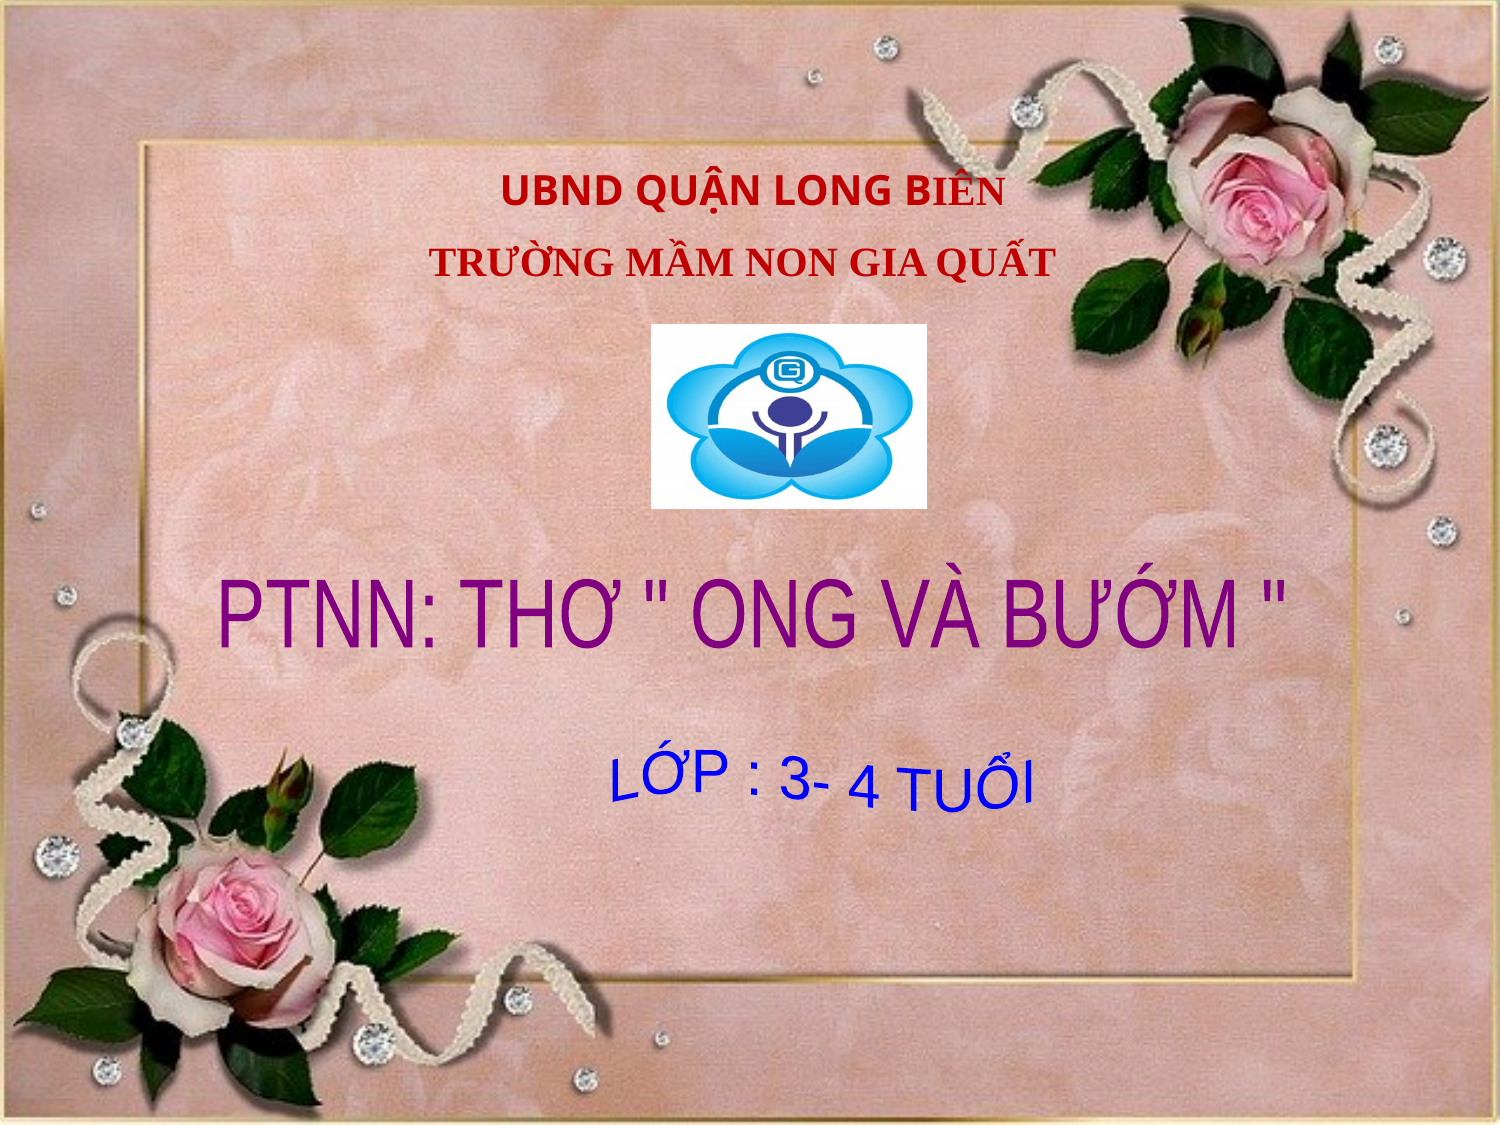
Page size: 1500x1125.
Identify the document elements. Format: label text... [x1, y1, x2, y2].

text_box UBND QUẬN LONG BIÊN TRƯỜNG MẦM NON GIA QUẤT [152, 156, 1353, 293]
picture [0, 0, 1500, 1125]
